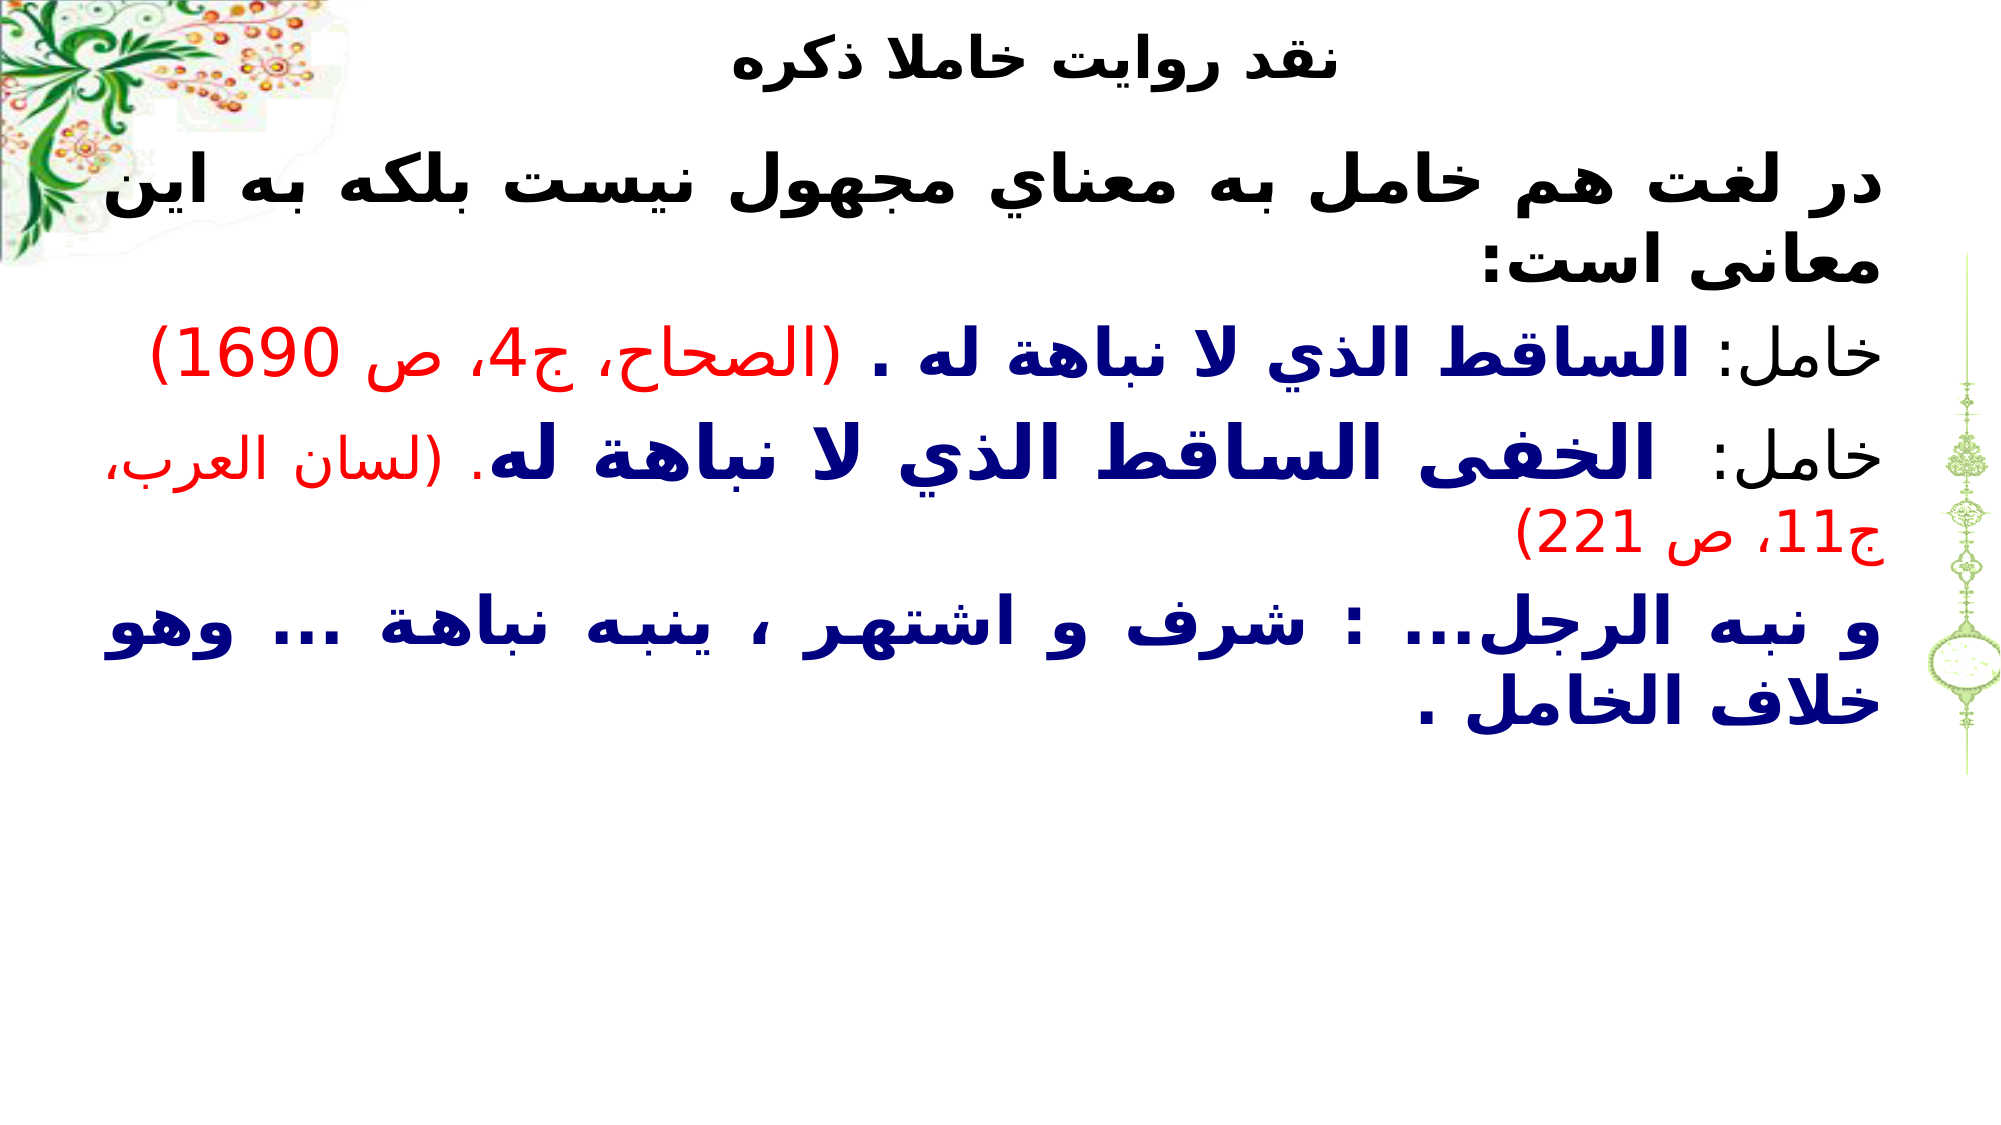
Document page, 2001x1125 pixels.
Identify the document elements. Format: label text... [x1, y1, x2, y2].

picture [0, 0, 362, 271]
list در لغت هم خامل به معناي مجهول نيست بلكه به این معانی است: خامل: الساقط الذي لا نباهة له . (الصحاح، ج4، ص 1690) خامل: الخفی الساقط الذي لا نباهة له. (لسان العرب، ج11، ص 221) و نبه الرجل... : شرف و اشتهر ، ينبه نباهة ... وهو خلاف الخامل . [82, 128, 1930, 1125]
title نقد روايت خاملا ذكره [396, 7, 1676, 104]
